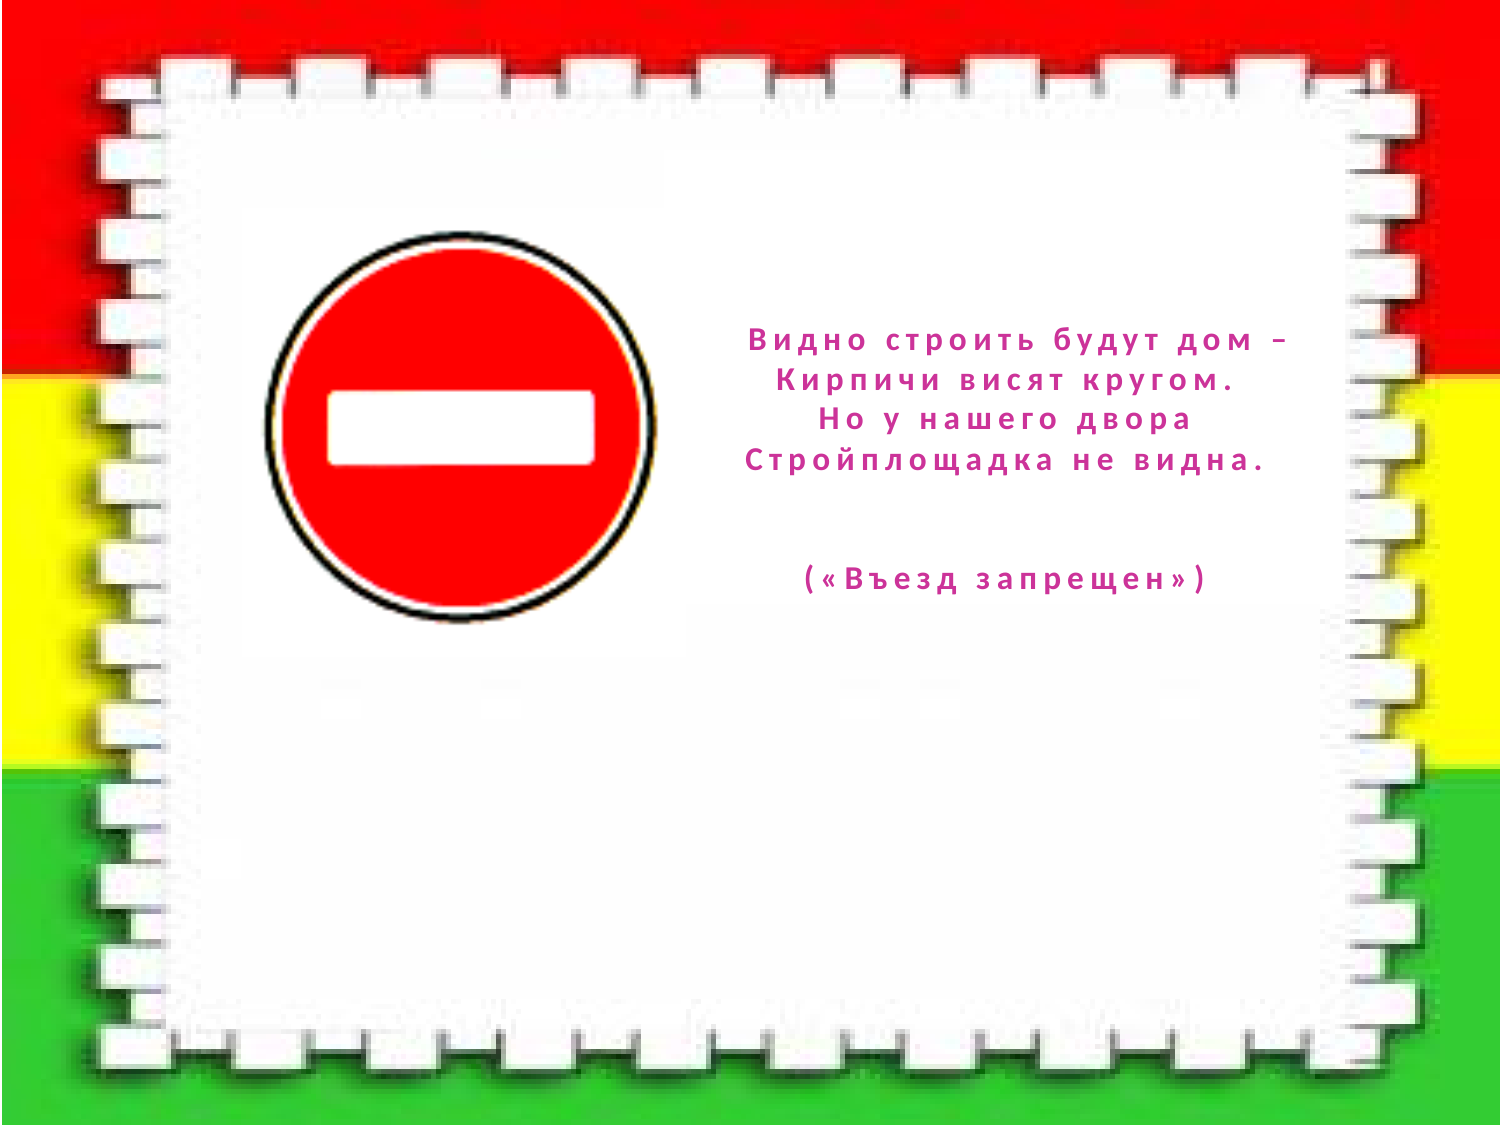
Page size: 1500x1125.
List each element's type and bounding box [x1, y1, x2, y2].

picture [241, 207, 686, 658]
list [2, 0, 1500, 1125]
